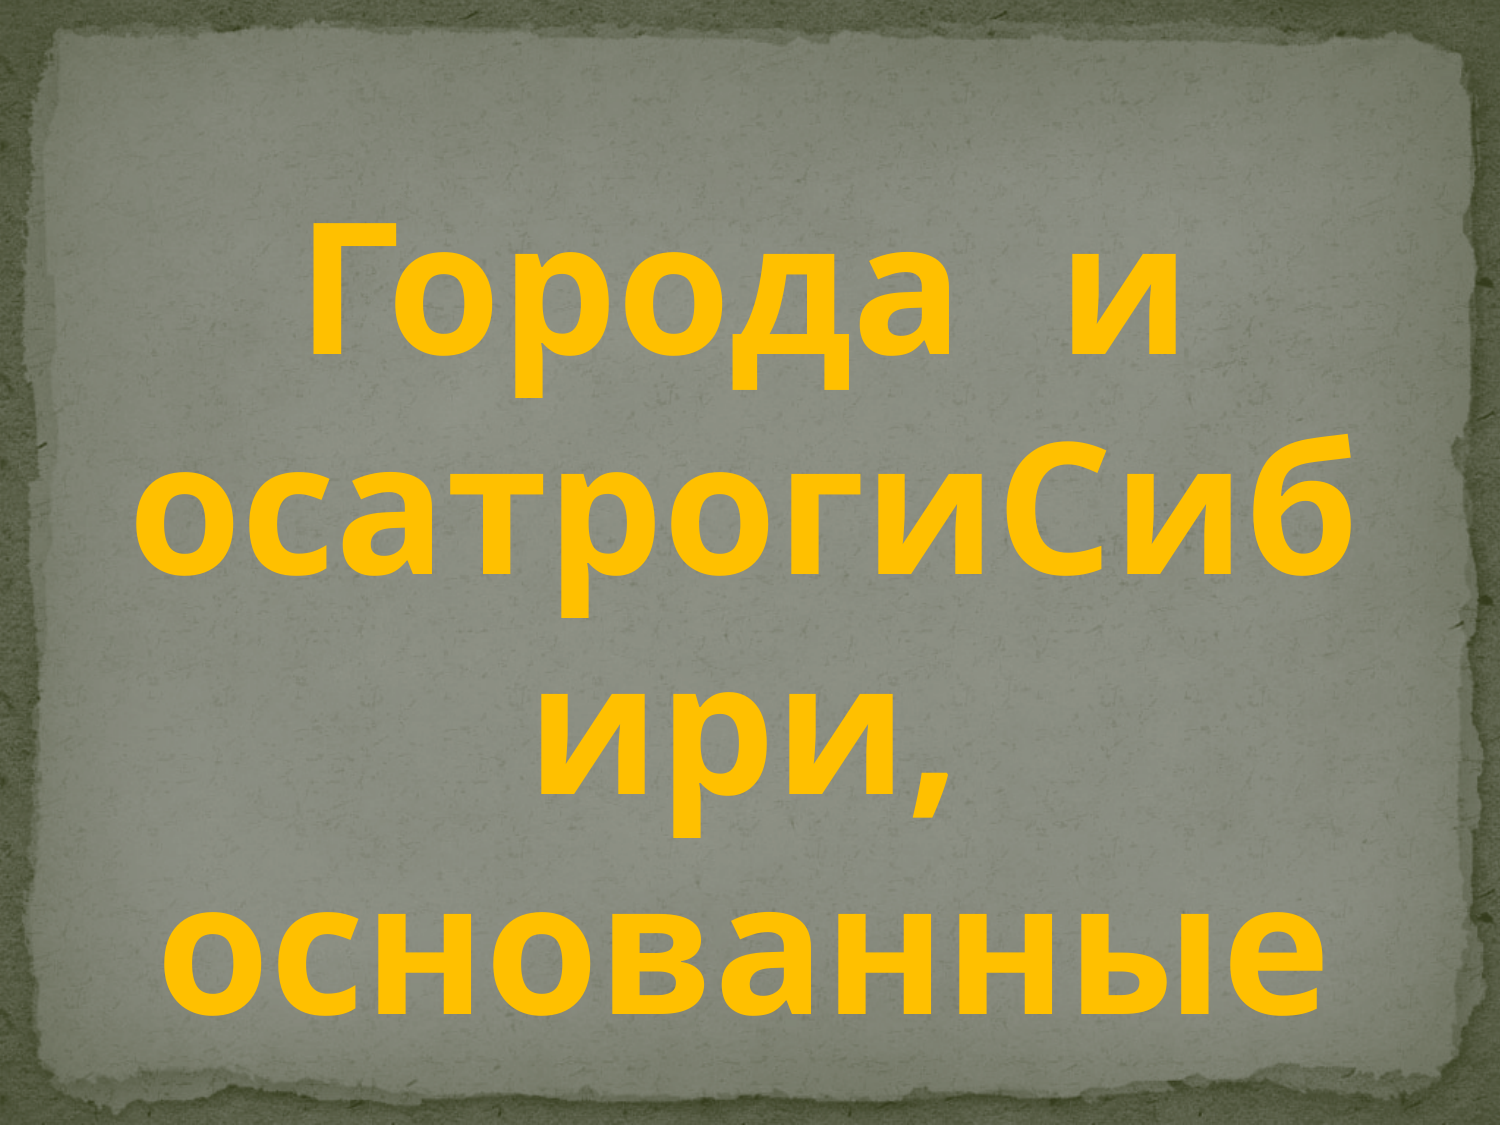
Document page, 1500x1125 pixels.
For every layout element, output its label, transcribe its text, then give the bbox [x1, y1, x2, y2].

text_box Города и осатрогиСибири, основанные казаками [93, 163, 1395, 1125]
